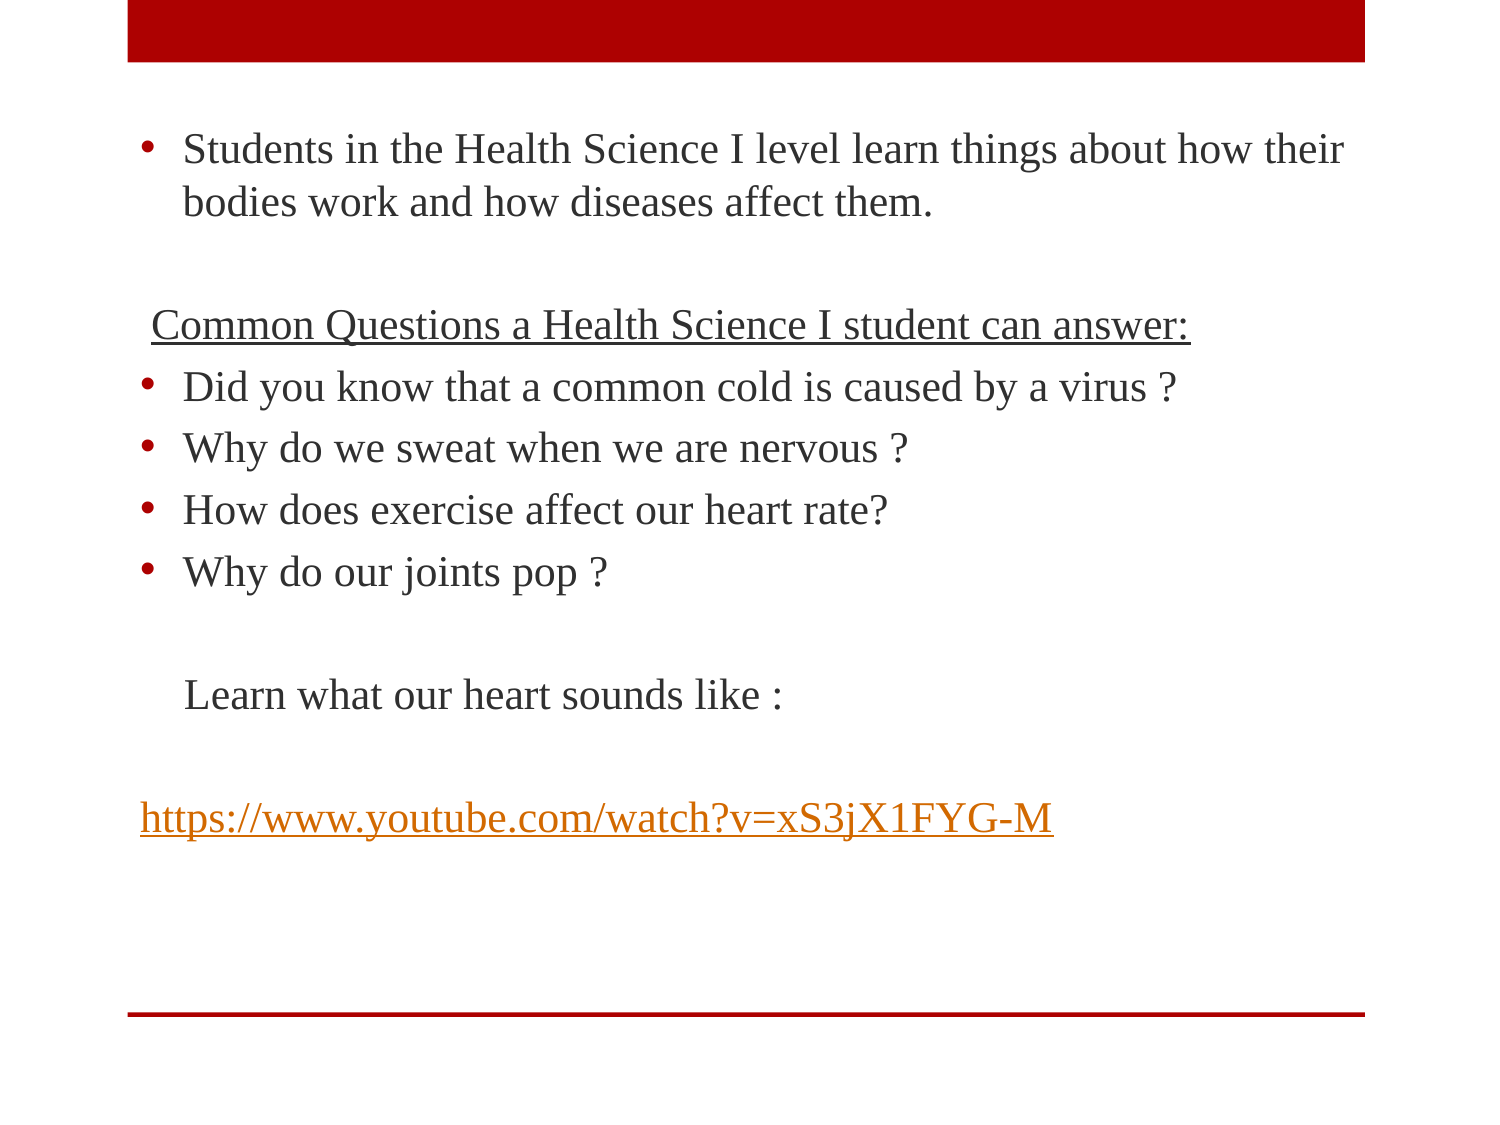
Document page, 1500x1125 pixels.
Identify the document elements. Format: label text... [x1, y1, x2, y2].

list Students in the Health Science I level learn things about how their bodies work and how diseases affect them. Common Questions a Health Science I student can answer: Did you know that a common cold is caused by a virus ? Why do we sweat when we are nervous ? How does exercise affect our heart rate? Why do our joints pop ? Learn what our heart sounds like : https://www.youtube.com/watch?v=xS3jX1FYG-M [125, 112, 1363, 850]
